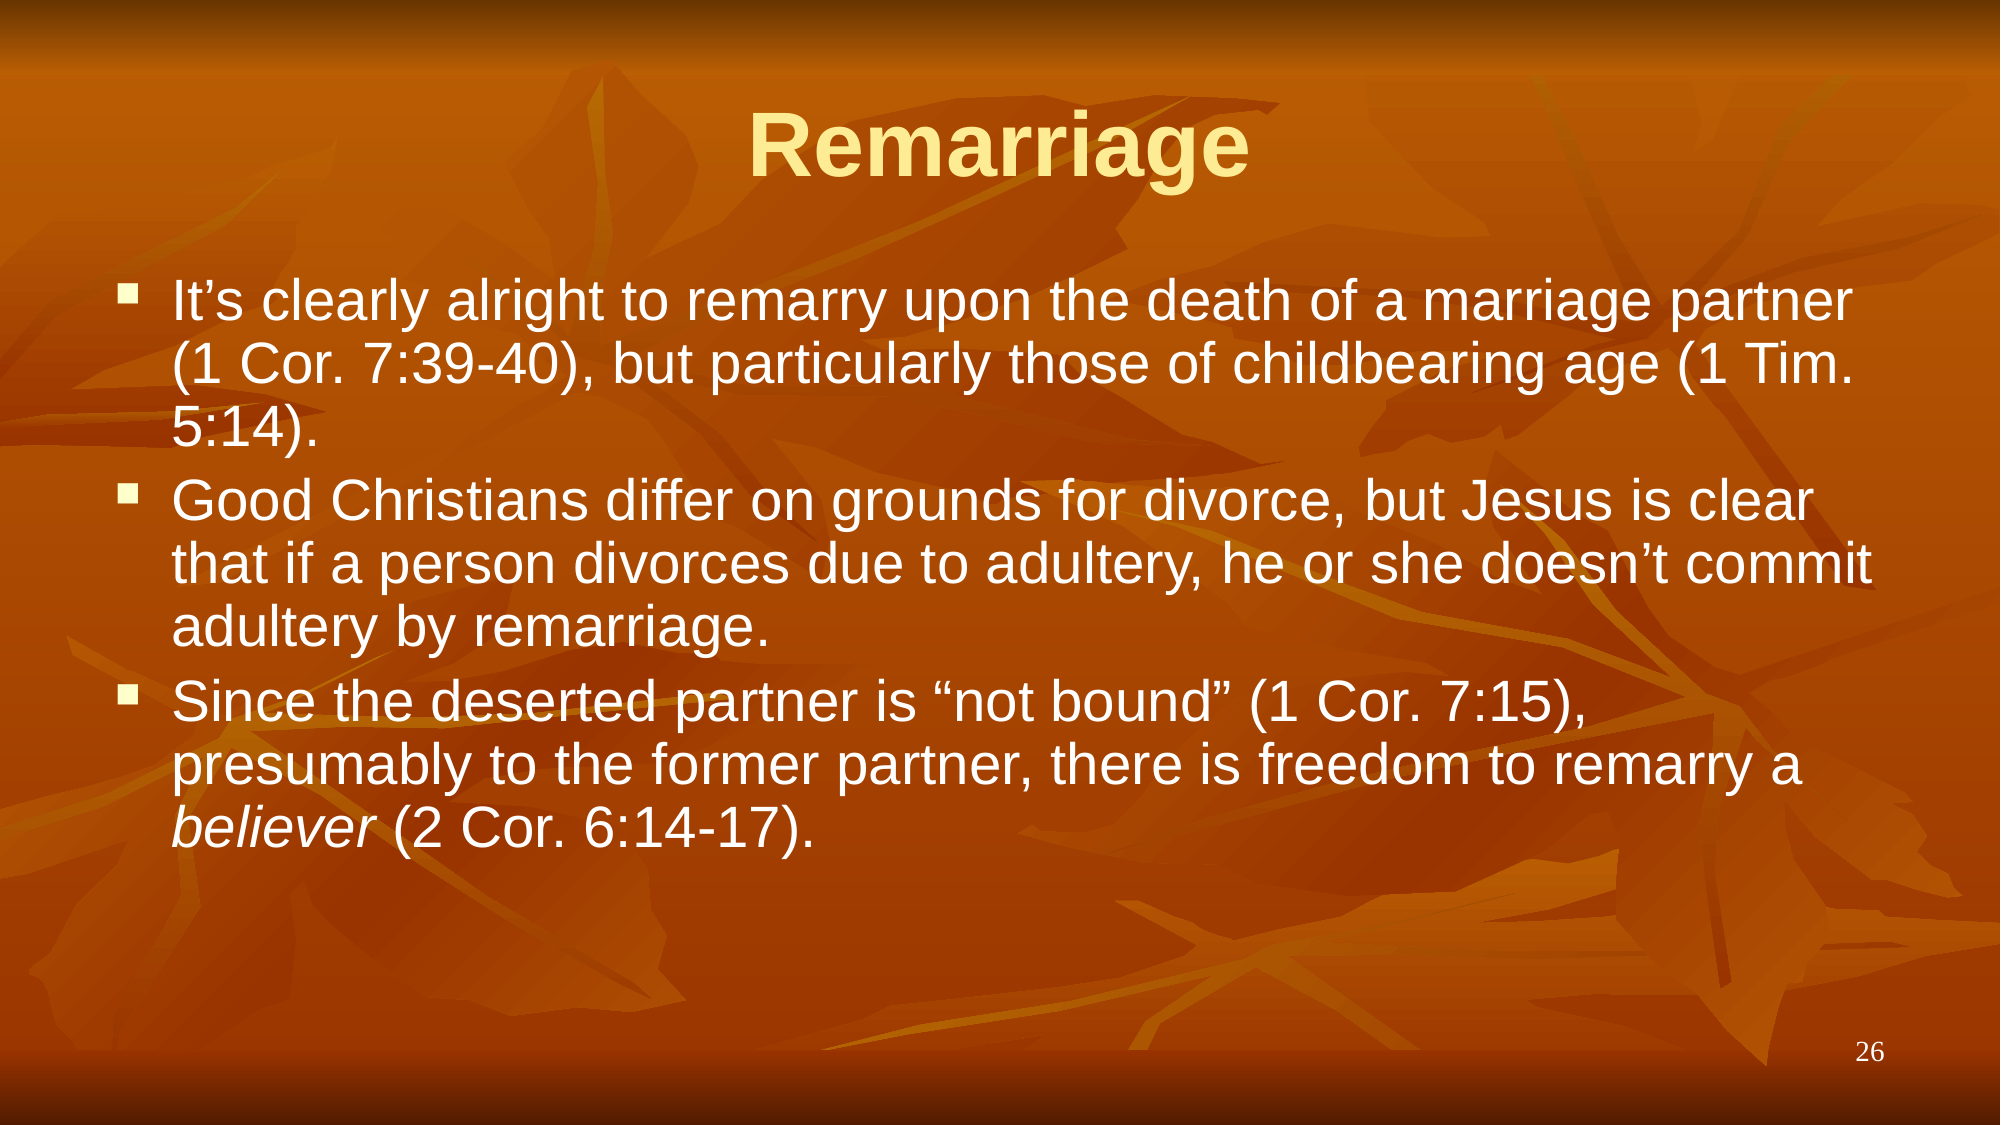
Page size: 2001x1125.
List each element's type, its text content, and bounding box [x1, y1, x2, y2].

slide_number 26 [1433, 1024, 1901, 1101]
title Remarriage [99, 45, 1901, 234]
list It’s clearly alright to remarry upon the death of a marriage partner (1 Cor. 7:39-40), but particularly those of childbearing age (1 Tim. 5:14). Good Christians differ on grounds for divorce, but Jesus is clear that if a person divorces due to adultery, he or she doesn’t commit adultery by remarriage. Since the deserted partner is “not bound” (1 Cor. 7:15), presumably to the former partner, there is freedom to remarry a believer (2 Cor. 6:14-17). [99, 262, 1901, 1006]
